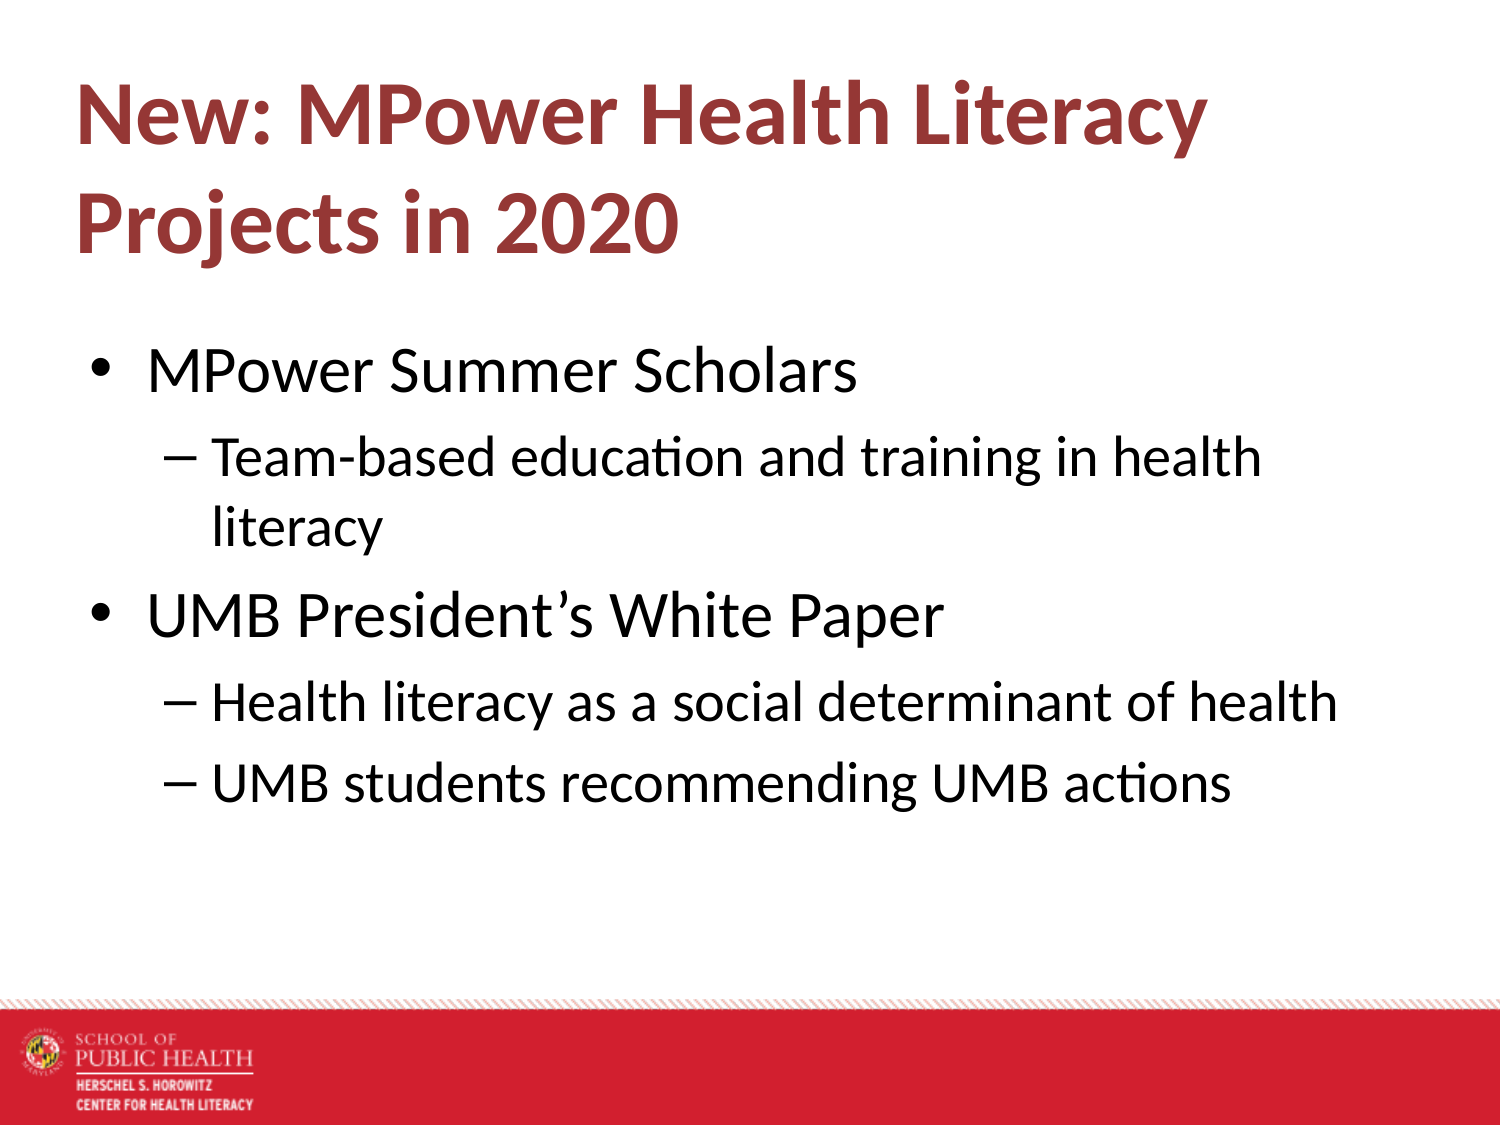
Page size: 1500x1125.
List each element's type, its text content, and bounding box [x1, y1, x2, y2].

list MPower Summer Scholars Team-based education and training in health literacy UMB President’s White Paper Health literacy as a social determinant of health UMB students recommending UMB actions [75, 318, 1425, 1004]
title New: MPower Health Literacy Projects in 2020 [60, 45, 1478, 263]
